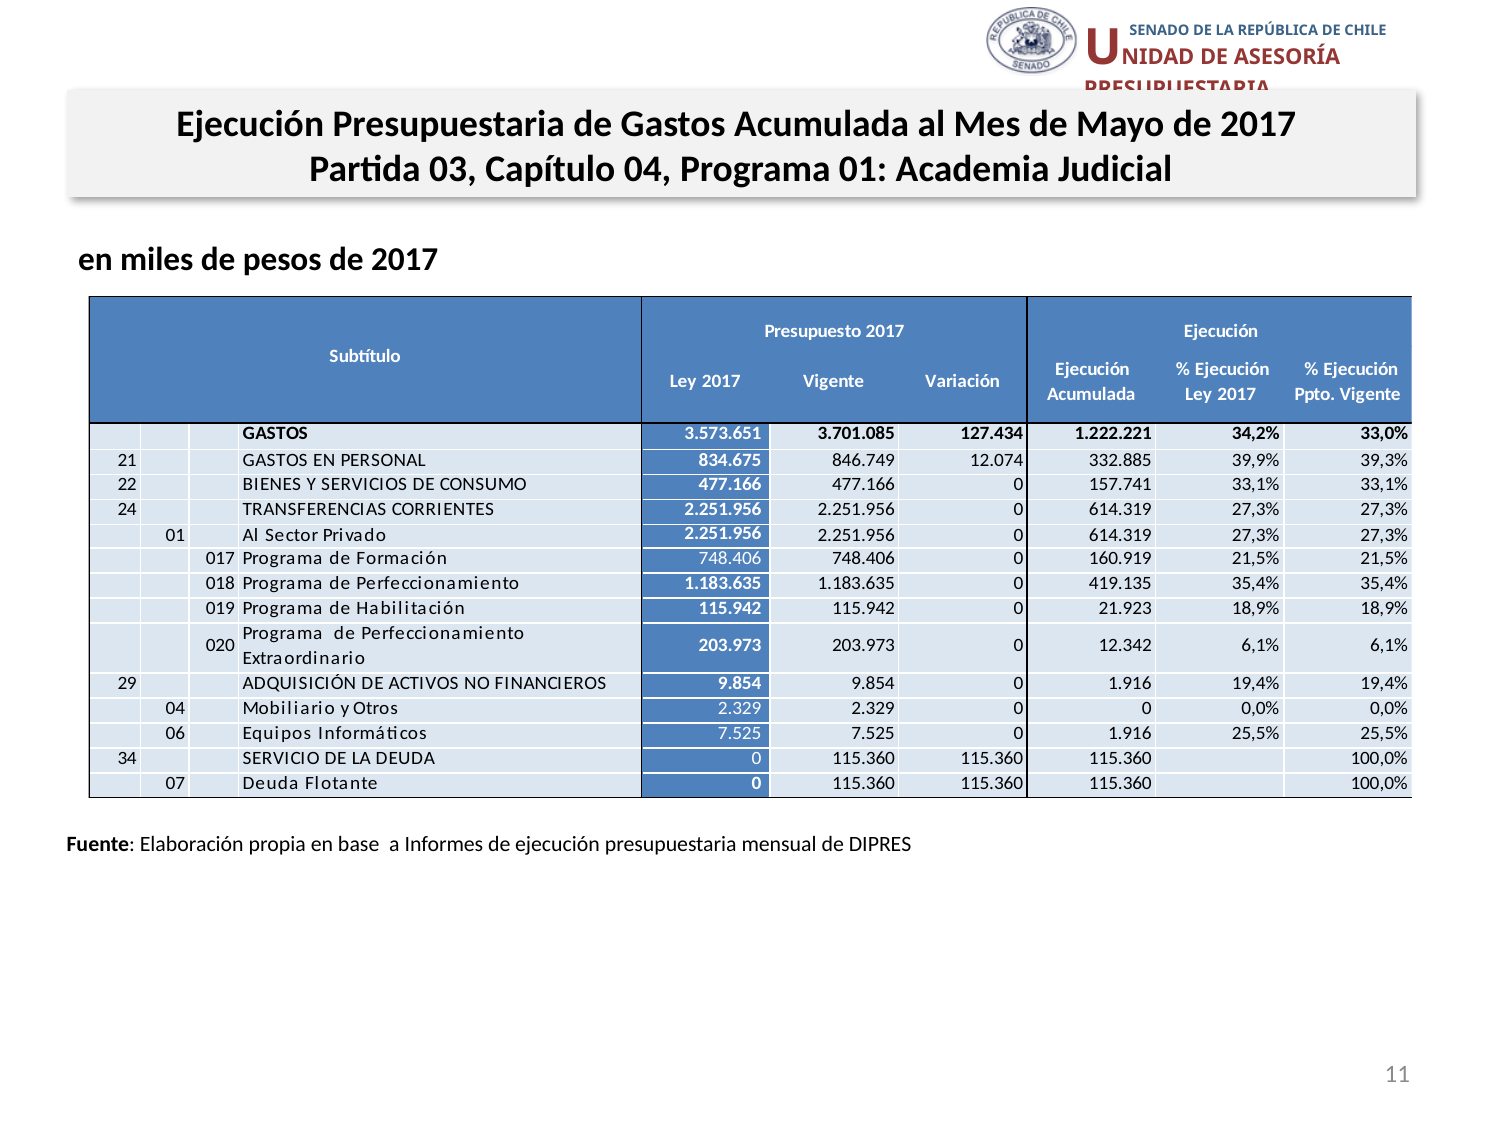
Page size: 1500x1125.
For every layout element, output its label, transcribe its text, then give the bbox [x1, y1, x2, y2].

slide_number 11 [1074, 1042, 1425, 1103]
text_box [88, 295, 1414, 799]
text_box en miles de pesos de 2017 [63, 229, 1414, 305]
text_box Ejecución Presupuestaria de Gastos Acumulada al Mes de Mayo de 2017 Partida 03, Capítulo 04, Programa 01: Academia Judicial [67, 90, 1415, 197]
footer Fuente: Elaboración propia en base a Informes de ejecución presupuestaria mensual de DIPRES [51, 822, 1431, 883]
picture [986, 7, 1079, 76]
